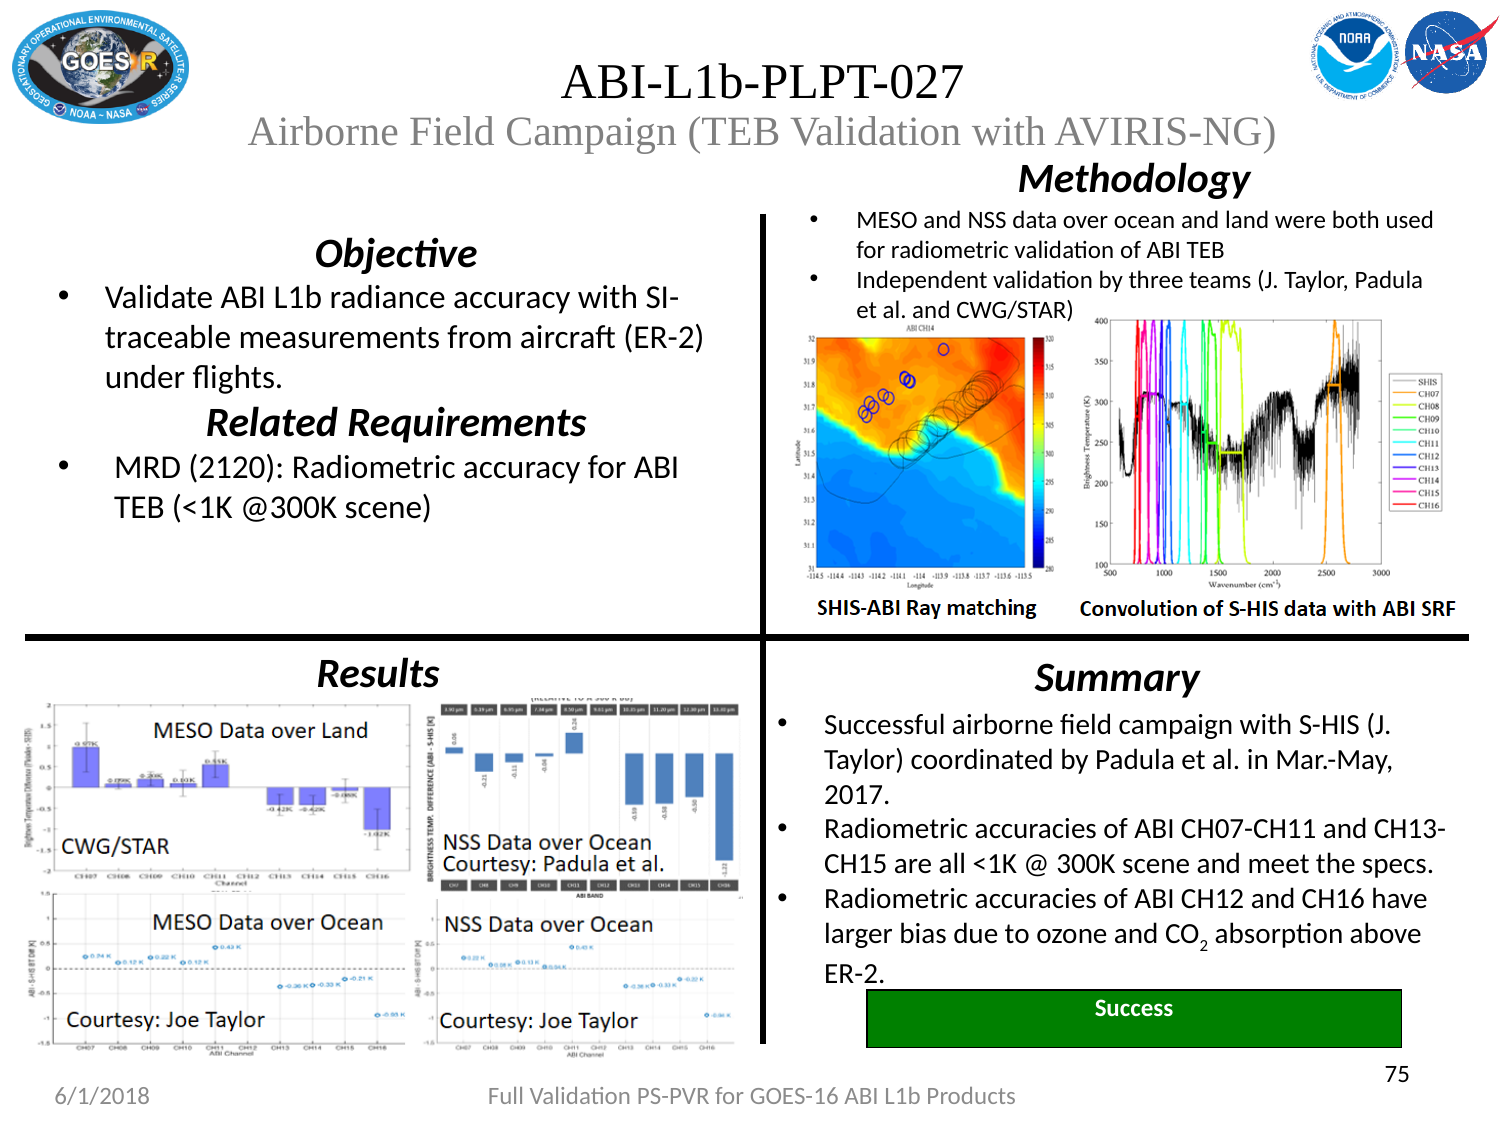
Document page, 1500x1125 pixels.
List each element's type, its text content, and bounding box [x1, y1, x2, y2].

text_box Successful airborne field campaign with S-HIS (J. Taylor) coordinated by Padula et al. in Mar.-May, 2017. Radiometric accuracies of ABI CH07-CH11 and CH13-CH15 are all <1K @ 300K scene and meet the specs. Radiometric accuracies of ABI CH12 and CH16 have larger bias due to ozone and CO2 absorption above ER-2. [764, 697, 1475, 1042]
text_box Objective Validate ABI L1b radiance accuracy with SI-traceable measurements from aircraft (ER-2) under flights. Related Requirements MRD (2120): Radiometric accuracy for ABI TEB (<1K @300K scene) [43, 218, 749, 583]
title ABI-L1b-PLPT-027 Airborne Field Campaign (TEB Validation with AVIRIS-NG) [0, 37, 1500, 163]
table_header Success [868, 1042, 1401, 1047]
text_box Summary [768, 642, 1467, 697]
text_box Results [24, 638, 732, 696]
text_box MESO and NSS data over ocean and land were both used for radiometric validation of ABI TEB Independent validation by three teams (J. Taylor, Padula et al. and CWG/STAR) [794, 196, 1458, 314]
picture [786, 314, 1466, 625]
picture [1309, 10, 1500, 37]
footer Full Validation PS-PVR for GOES-16 ABI L1b Products [151, 1065, 1354, 1125]
picture [12, 10, 189, 37]
slide_number 75 [1125, 1042, 1425, 1103]
picture [15, 696, 745, 1062]
text_box Methodology [777, 143, 1491, 209]
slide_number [39, 1065, 151, 1125]
